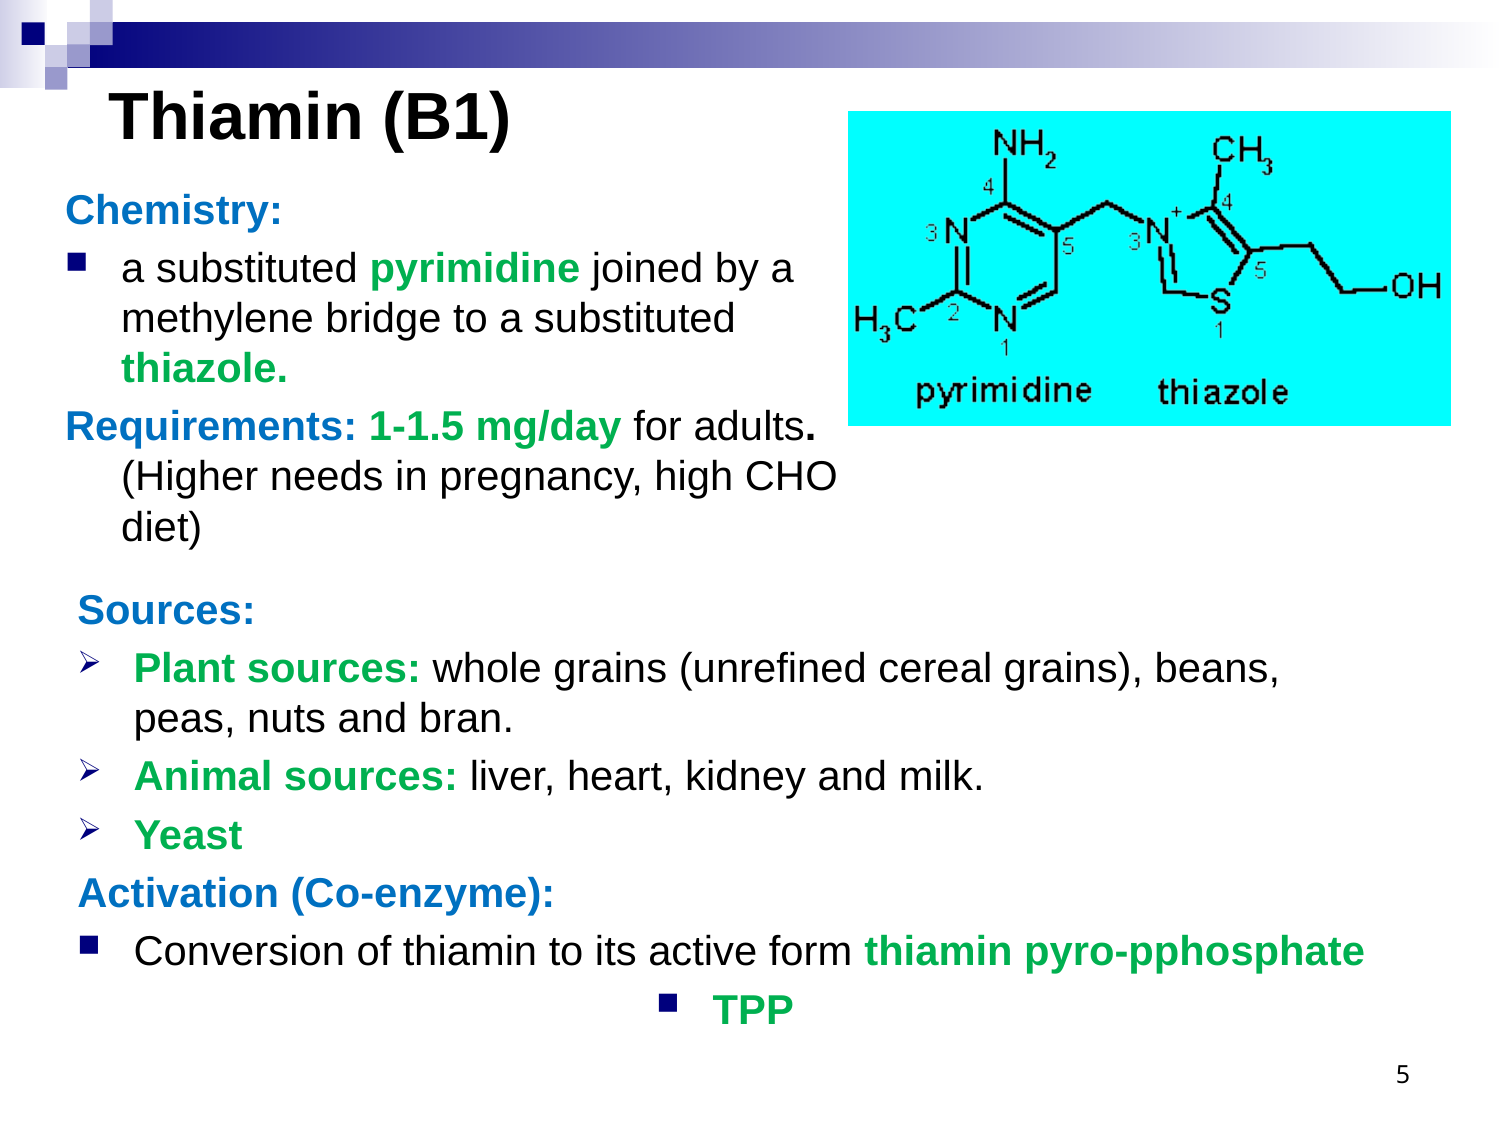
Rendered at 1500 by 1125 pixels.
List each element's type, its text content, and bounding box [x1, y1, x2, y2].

picture [849, 112, 1451, 426]
slide_number 5 [1074, 1024, 1426, 1101]
text_box Sources: Plant sources: whole grains (unrefined cereal grains), beans, peas, nuts and bran. Animal sources: liver, heart, kidney and milk. Yeast Activation (Co-enzyme): Conversion of thiamin to its active form thiamin pyro-pphosphate TPP [62, 575, 1388, 1075]
list Chemistry: a substituted pyrimidine joined by a methylene bridge to a substituted thiazole. Requirements: 1-1.5 mg/day for adults. (Higher needs in pregnancy, high CHO diet) [49, 174, 901, 563]
title Thiamin (B1) [74, 0, 1426, 174]
